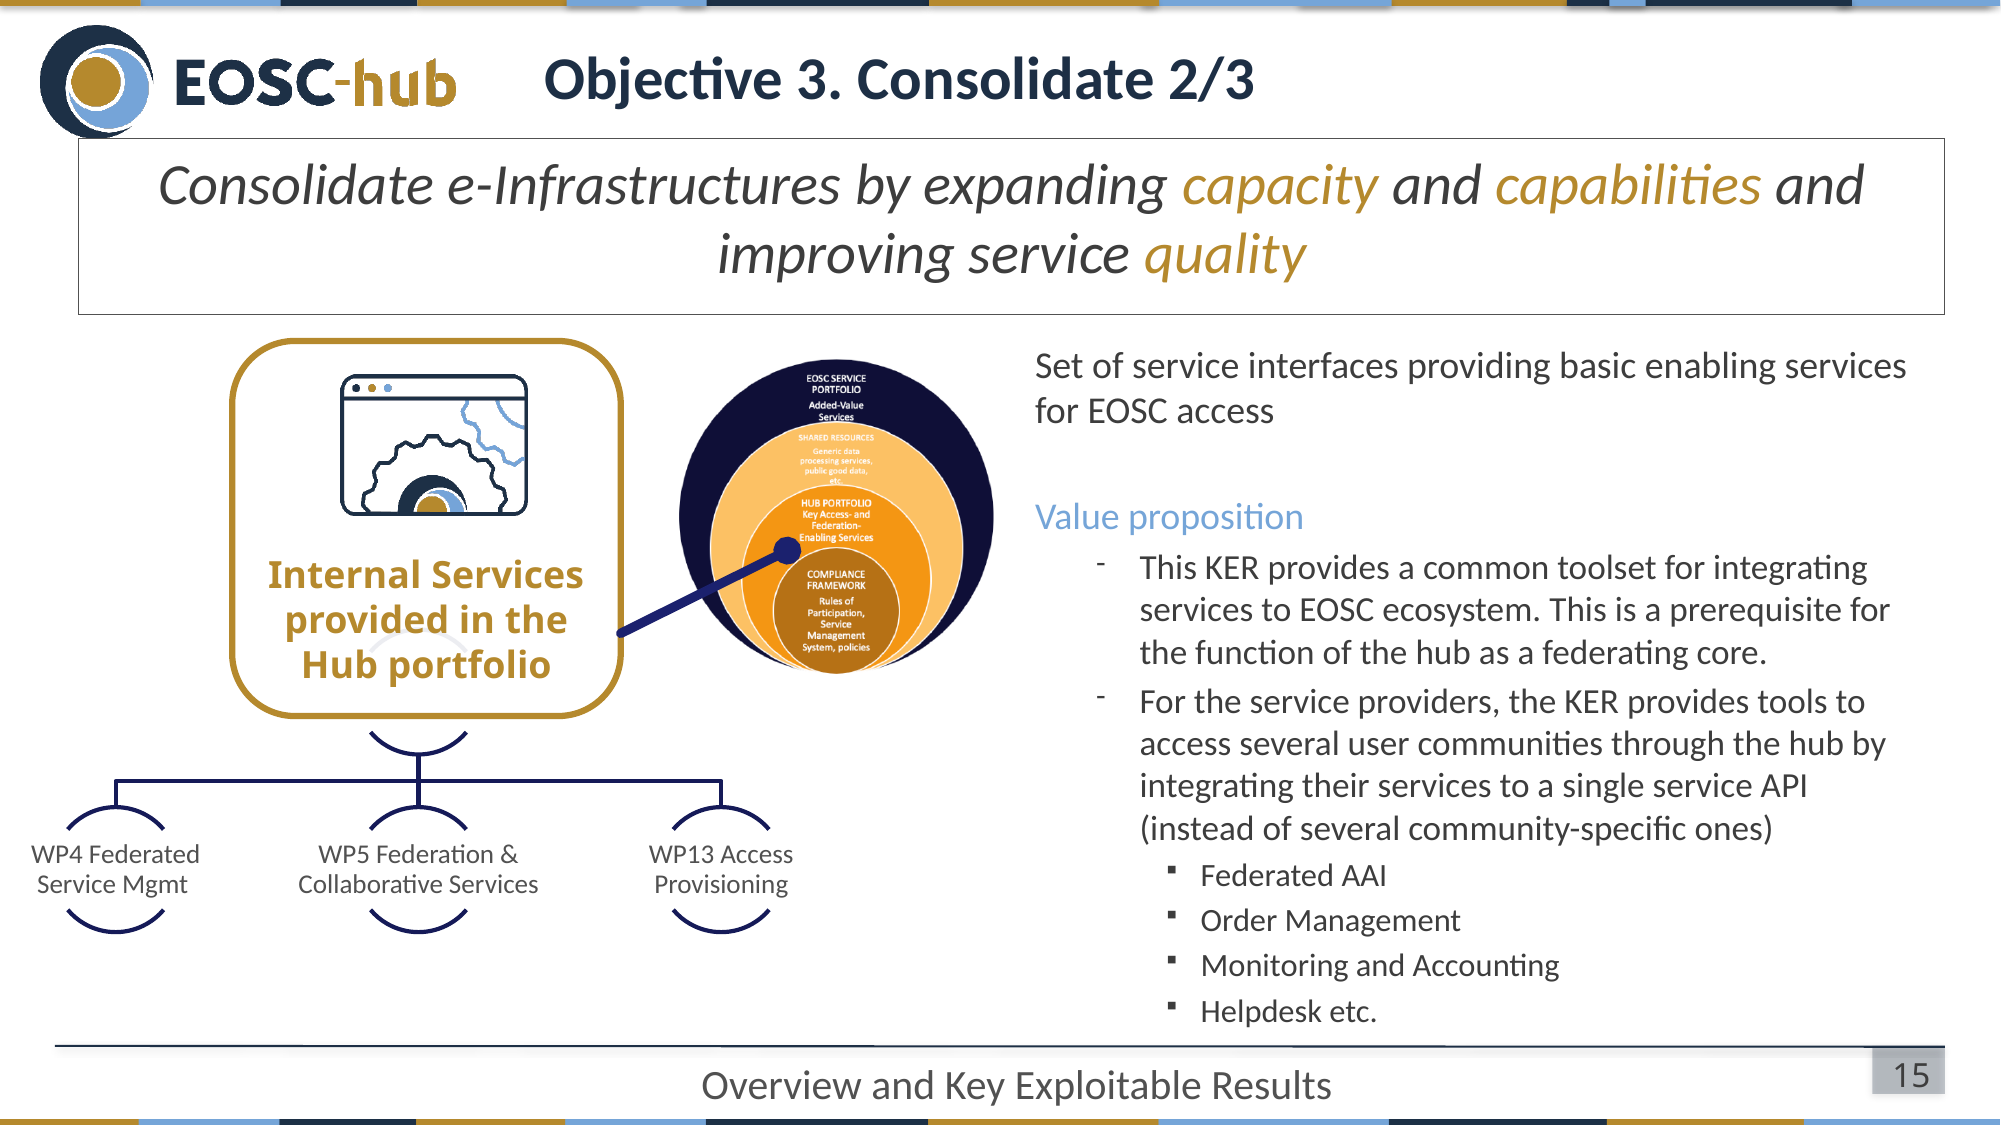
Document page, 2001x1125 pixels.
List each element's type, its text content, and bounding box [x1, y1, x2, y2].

picture [847, 1119, 2000, 1125]
text_box Set of service interfaces providing basic enabling services for EOSC access Value proposition This KER provides a common toolset for integrating services to EOSC ecosystem. This is a prerequisite for the function of the hub as a federating core. For the service providers, the KER provides tools to access several user communities through the hub by integrating their services to a single service API (instead of several community-specific ones) Federated AAI Order Management Monitoring and Accounting Helpdesk etc. [1011, 333, 1945, 1047]
text_box Overview and Key Exploitable Results [851, 1050, 1459, 1115]
picture [17, 19, 479, 144]
picture [646, 351, 1013, 679]
text_box Internal Services provided in the Hub portfolio [249, 340, 604, 360]
picture [339, 374, 528, 516]
title Objective 3. Consolidate 2/3 [529, 31, 1945, 120]
list Consolidate e-Infrastructures by expanding capacity and capabilities and improving service quality [78, 138, 1945, 315]
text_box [620, 550, 788, 634]
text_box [0, 361, 847, 1125]
slide_number 15 [1433, 1047, 1945, 1094]
